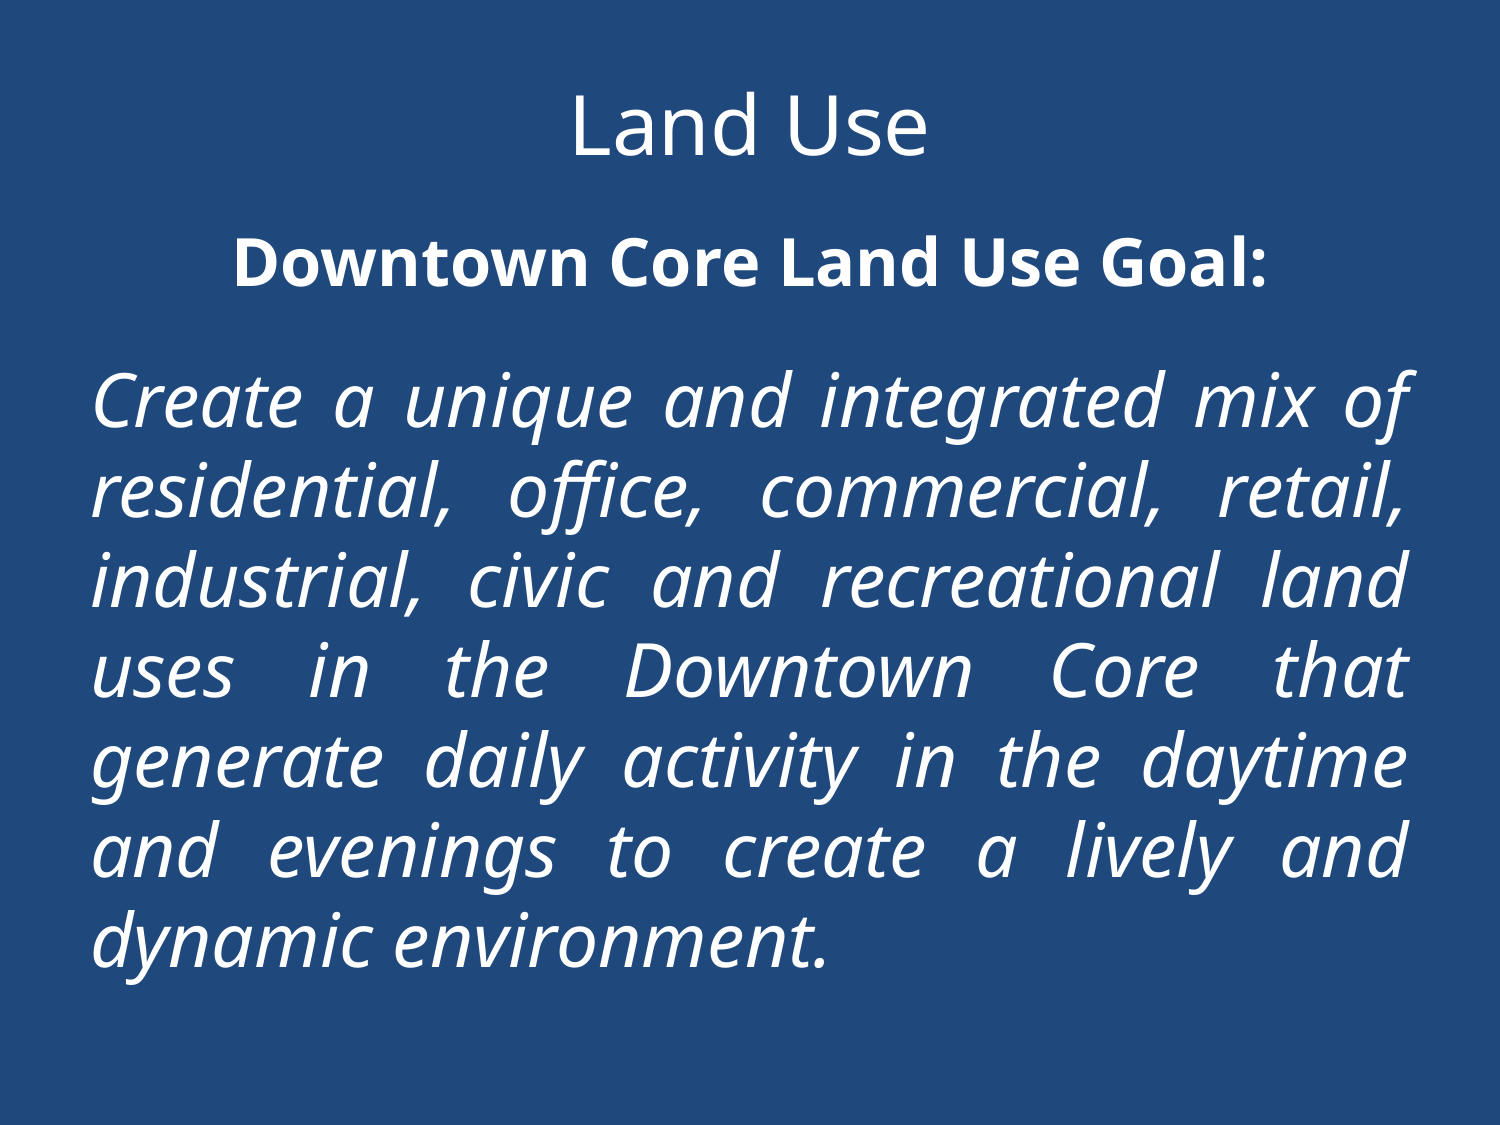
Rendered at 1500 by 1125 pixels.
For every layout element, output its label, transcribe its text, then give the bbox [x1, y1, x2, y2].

list Downtown Core Land Use Goal: Create a unique and integrated mix of residential, office, commercial, retail, industrial, civic and recreational land uses in the Downtown Core that generate daily activity in the daytime and evenings to create a lively and dynamic environment. [74, 212, 1426, 1076]
title Land Use [74, 44, 1426, 201]
